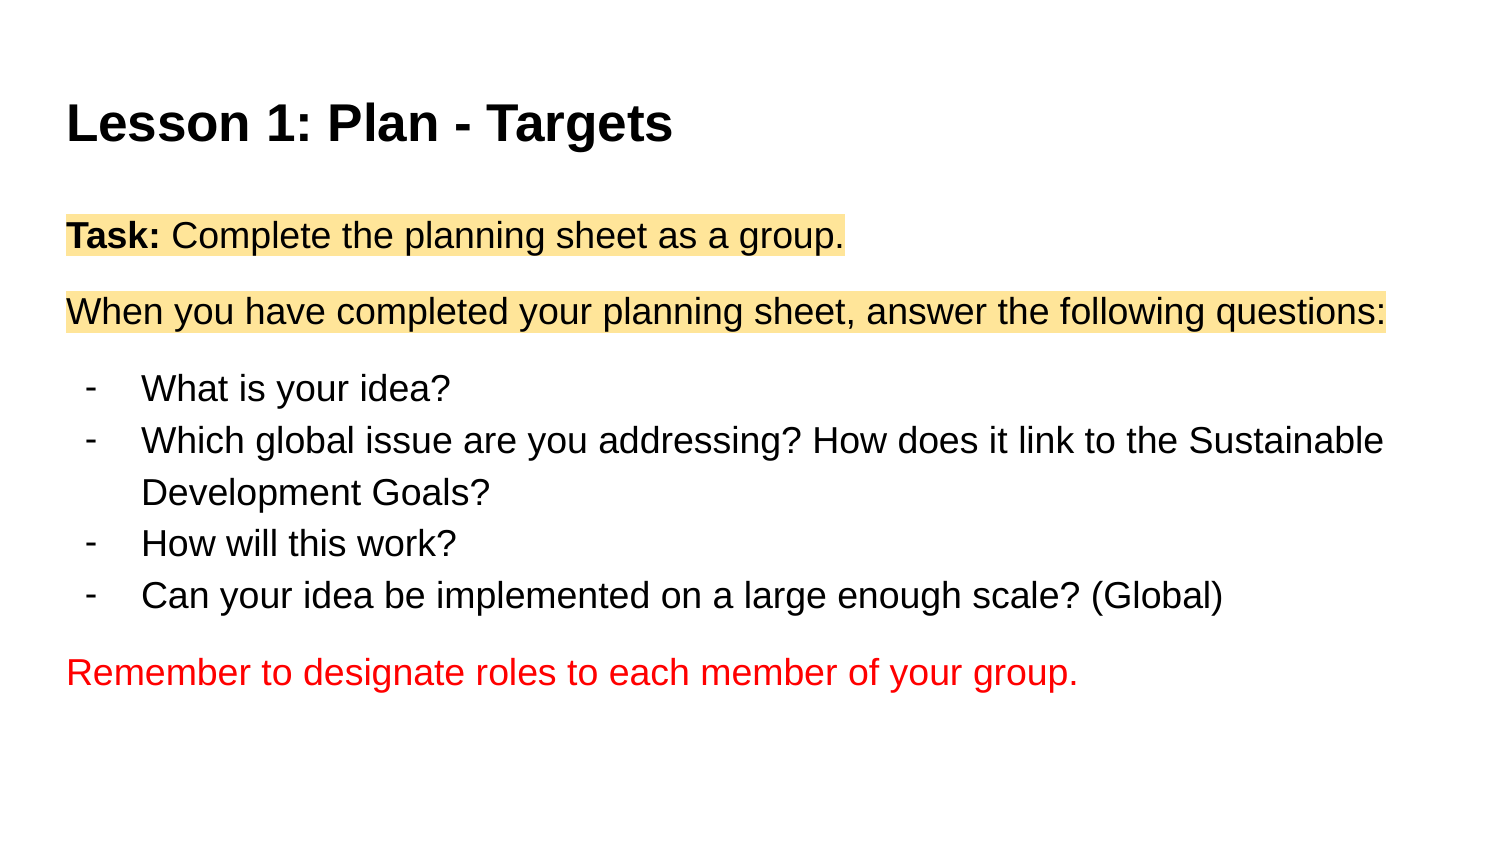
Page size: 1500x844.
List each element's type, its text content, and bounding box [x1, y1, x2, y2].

list Task: Complete the planning sheet as a group. When you have completed your planning sheet, answer the following questions: What is your idea? Which global issue are you addressing? How does it link to the Sustainable Development Goals? How will this work? Can your idea be implemented on a large enough scale? (Global) Remember to designate roles to each member of your group. [51, 189, 1449, 750]
title Lesson 1: Plan - Targets [51, 72, 1449, 167]
